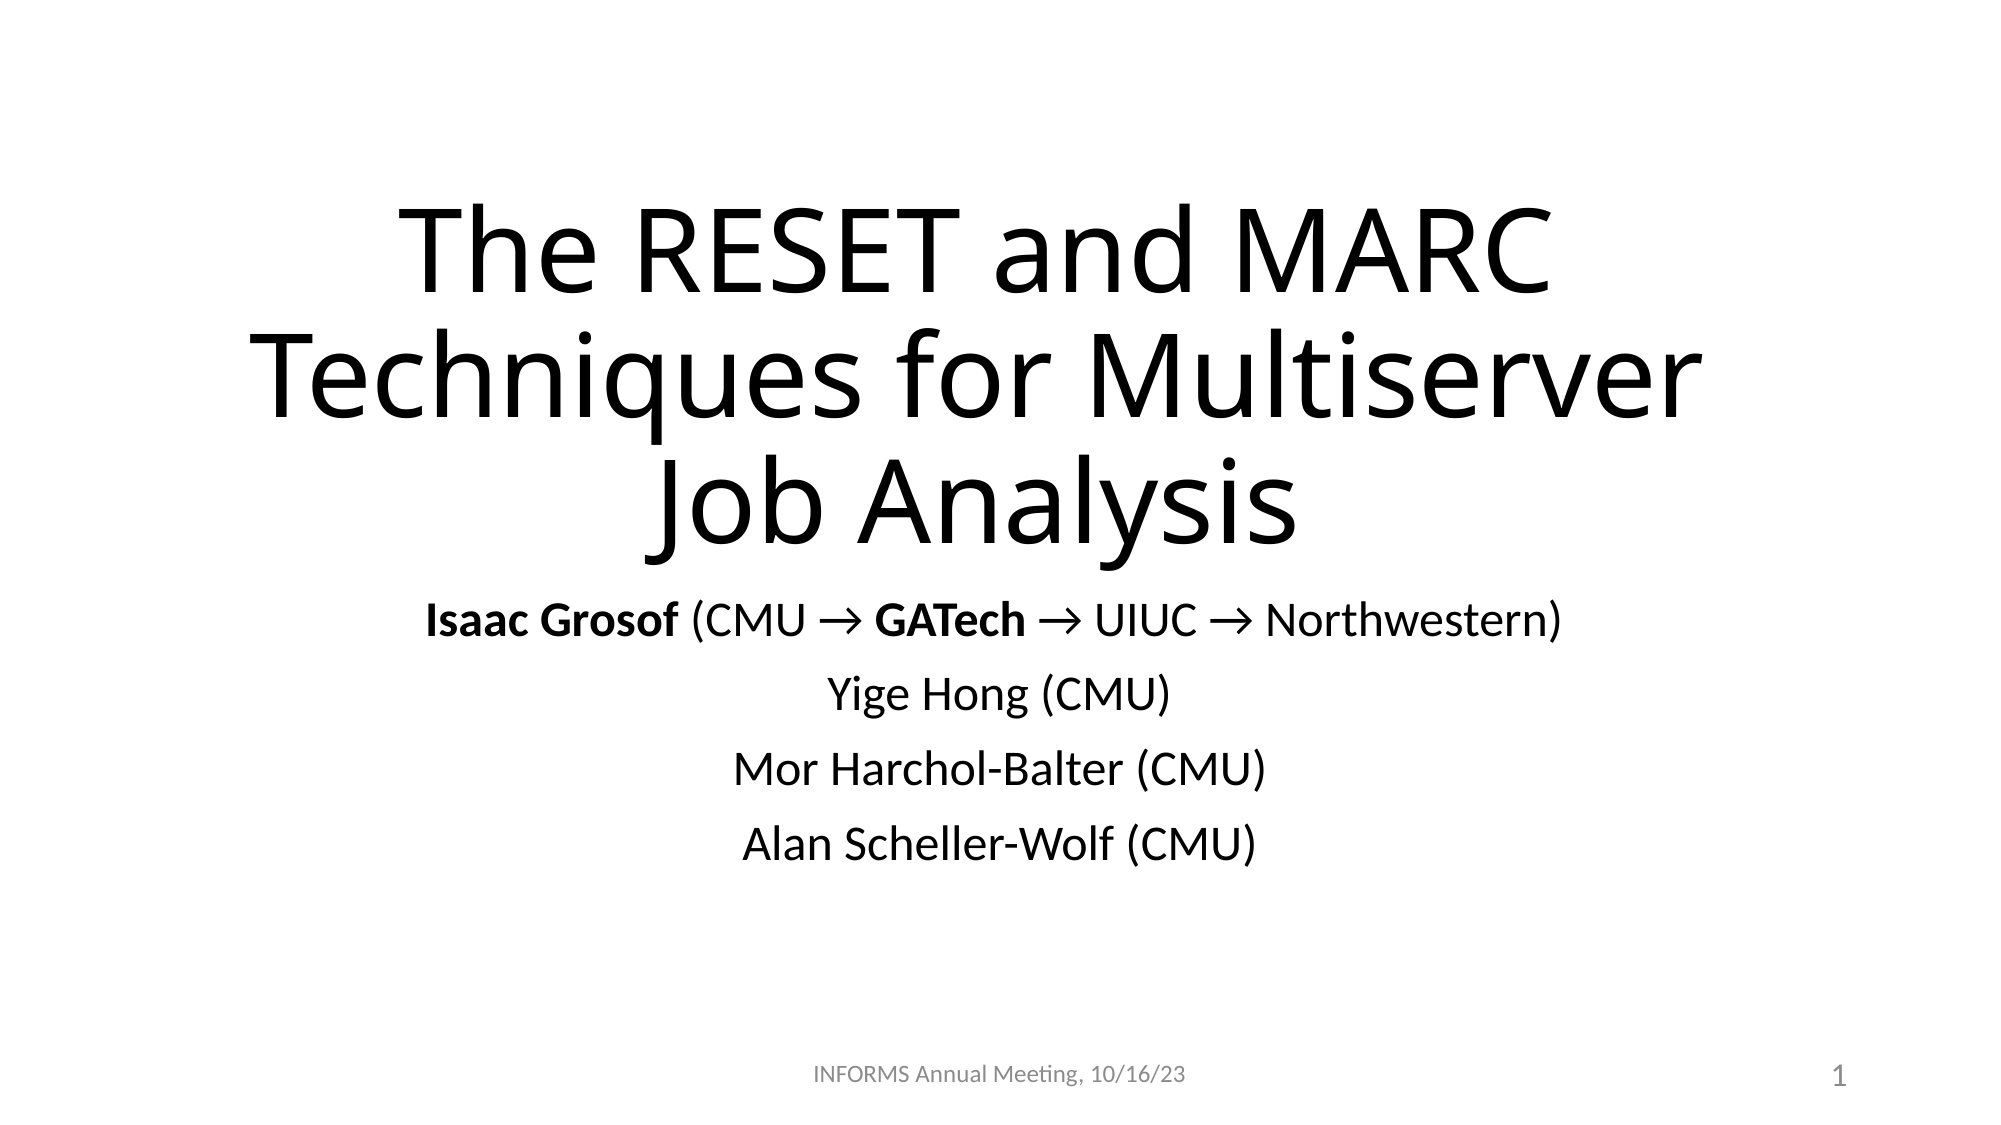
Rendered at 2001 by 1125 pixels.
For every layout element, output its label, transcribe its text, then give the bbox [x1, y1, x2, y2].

slide_number 1 [1412, 1042, 1863, 1103]
footer INFORMS Annual Meeting, 10/16/23 [662, 1042, 1338, 1103]
title The RESET and MARC Techniques for Multiserver Job Analysis [204, 184, 1750, 576]
subtitle Isaac Grosof (CMU → GATech → UIUC → Northwestern) Yige Hong (CMU) Mor Harchol-Balter (CMU) Alan Scheller-Wolf (CMU) [320, 585, 1680, 1073]
